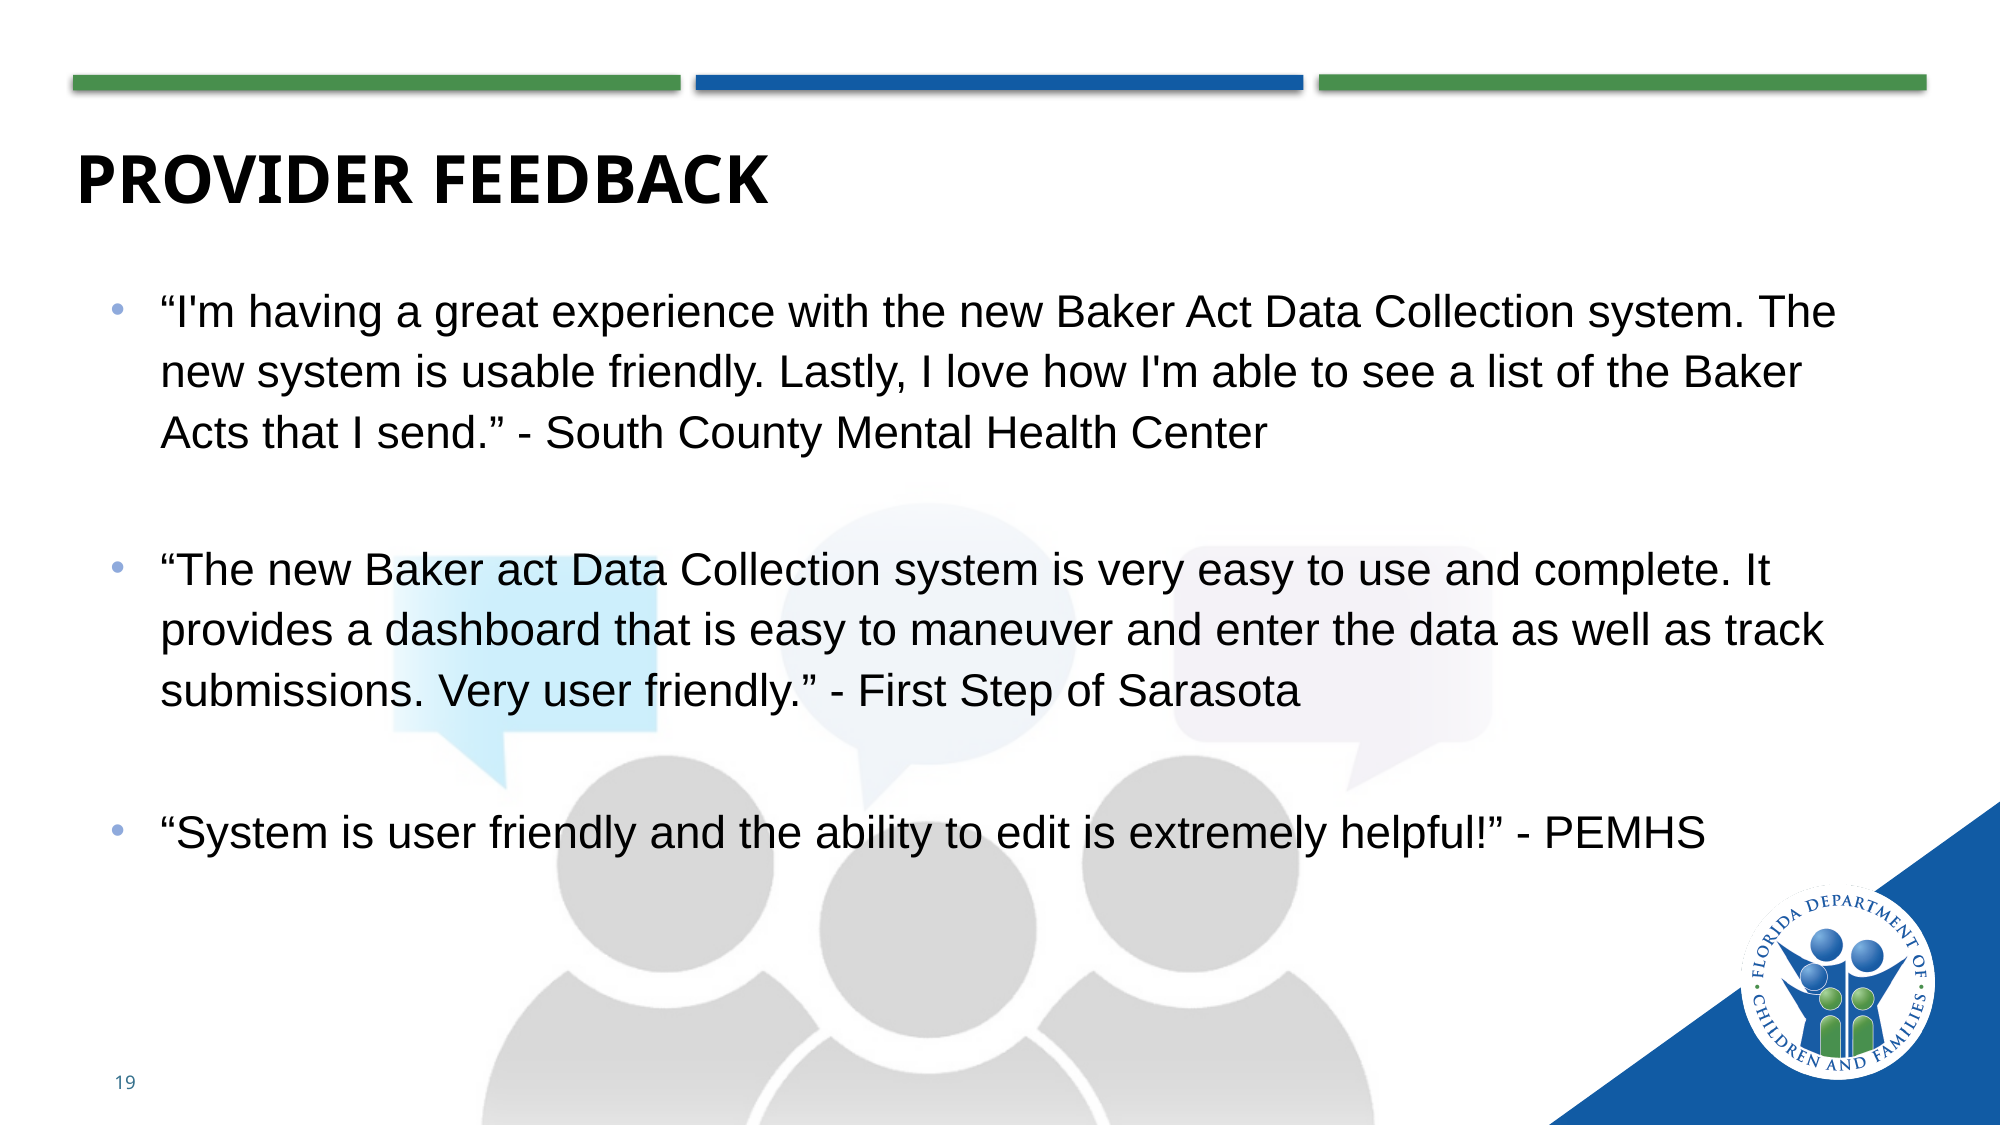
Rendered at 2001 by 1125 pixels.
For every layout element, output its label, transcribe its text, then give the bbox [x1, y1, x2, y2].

list “I'm having a great experience with the new Baker Act Data Collection system. The new system is usable friendly. Lastly, I love how I'm able to see a list of the Baker Acts that I send.” - South County Mental Health Center “The new Baker act Data Collection system is very easy to use and complete. It provides a dashboard that is easy to maneuver and enter the data as well as track submissions. Very user friendly.” - First Step of Sarasota “System is user friendly and the ability to edit is extremely helpful!” - PEMHS [95, 268, 1905, 932]
slide_number 19 [99, 1053, 273, 1114]
title Provider feedback [60, 129, 1870, 325]
picture [1740, 884, 1935, 1080]
picture [306, 398, 1592, 1125]
